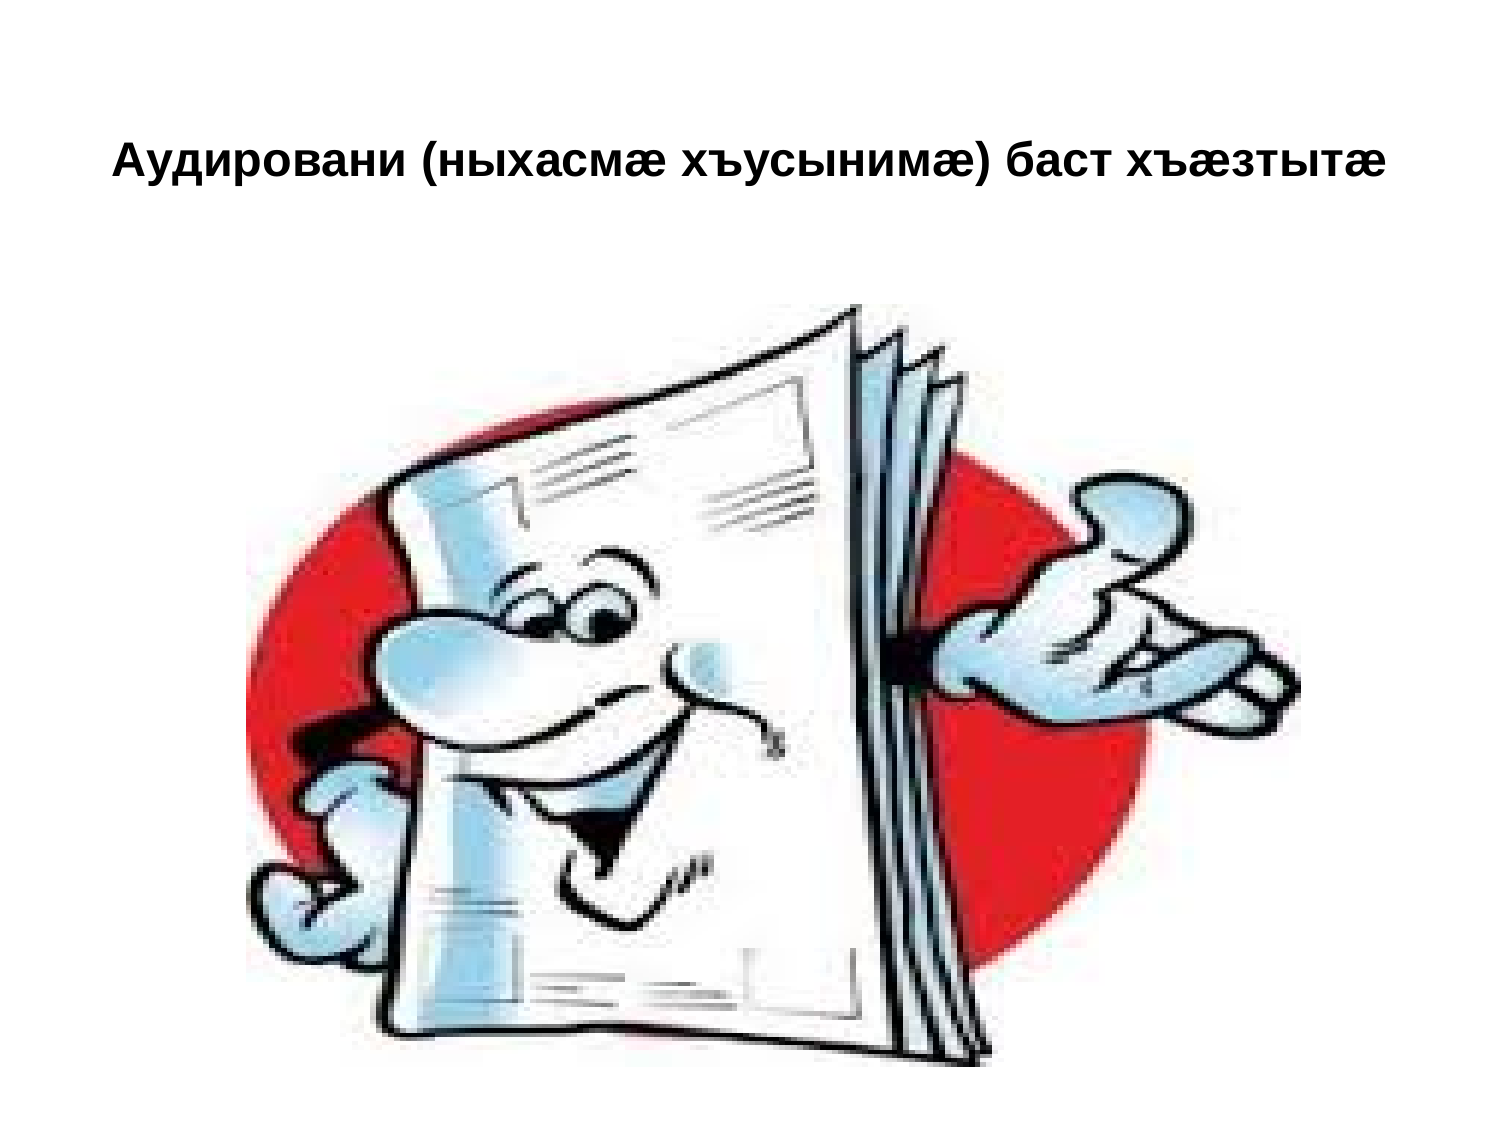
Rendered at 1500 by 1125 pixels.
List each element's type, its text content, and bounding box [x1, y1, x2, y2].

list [245, 304, 1301, 1067]
title Аудировани (ныхасмæ хъусынимæ) баст хъæзтытæ [75, 45, 1425, 270]
